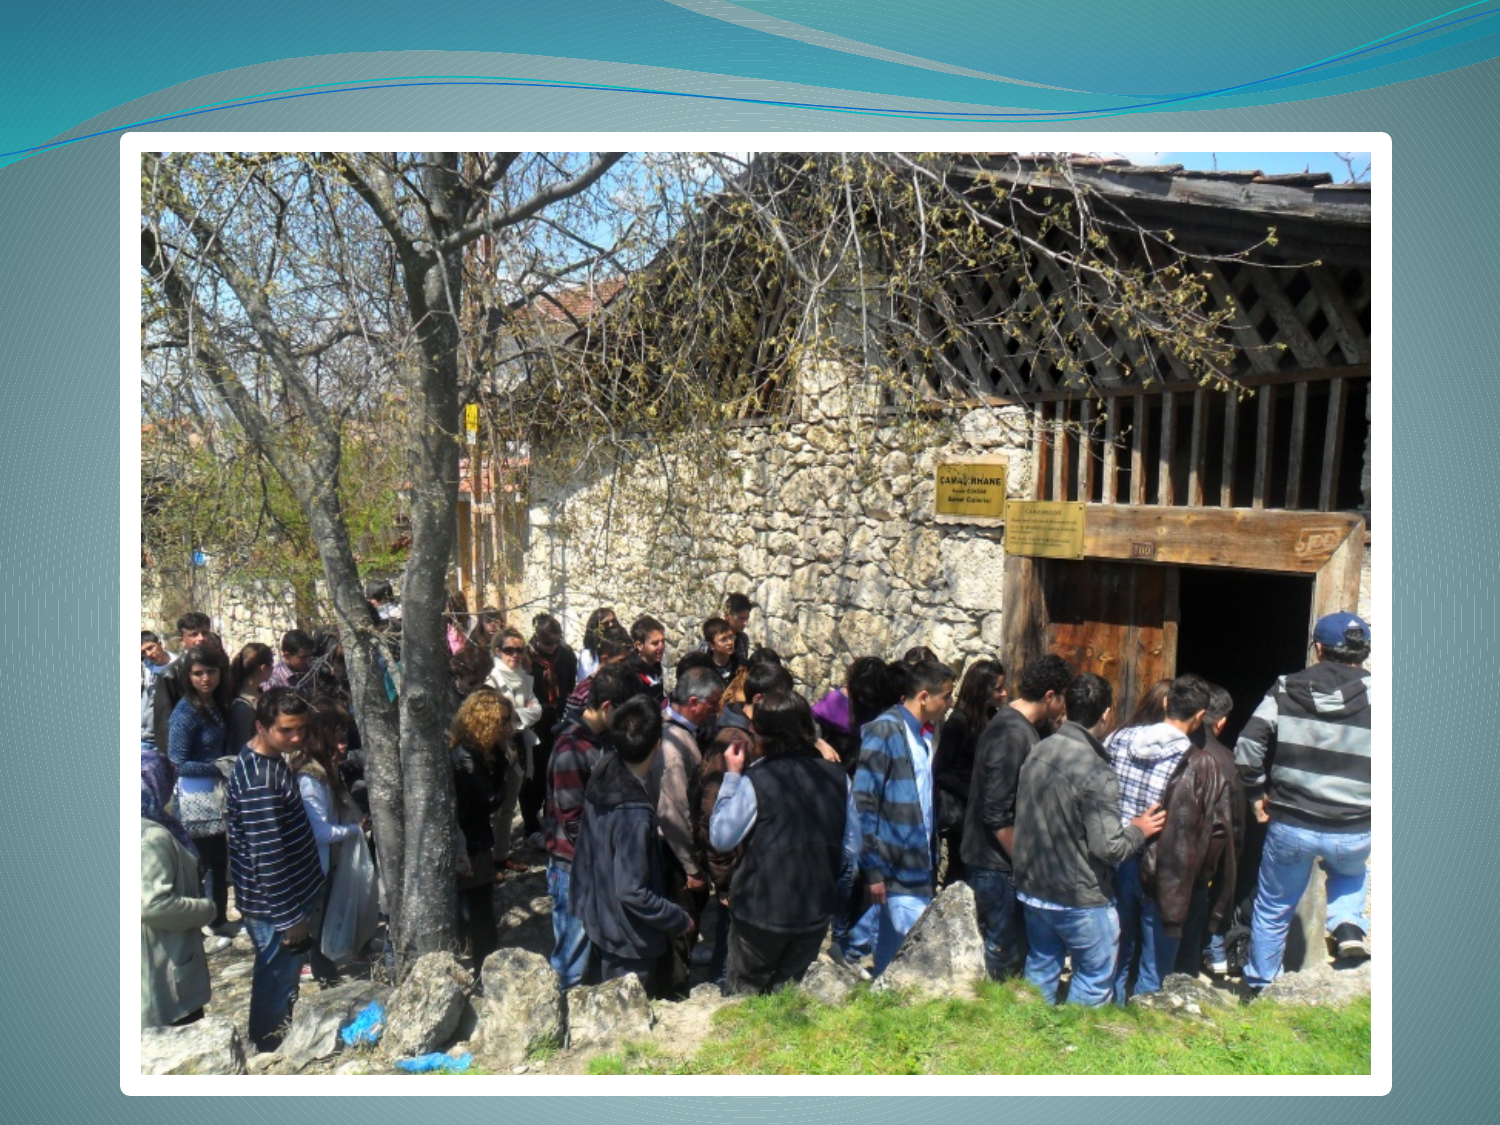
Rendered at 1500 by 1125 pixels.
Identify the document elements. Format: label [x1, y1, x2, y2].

picture [140, 152, 1372, 1076]
